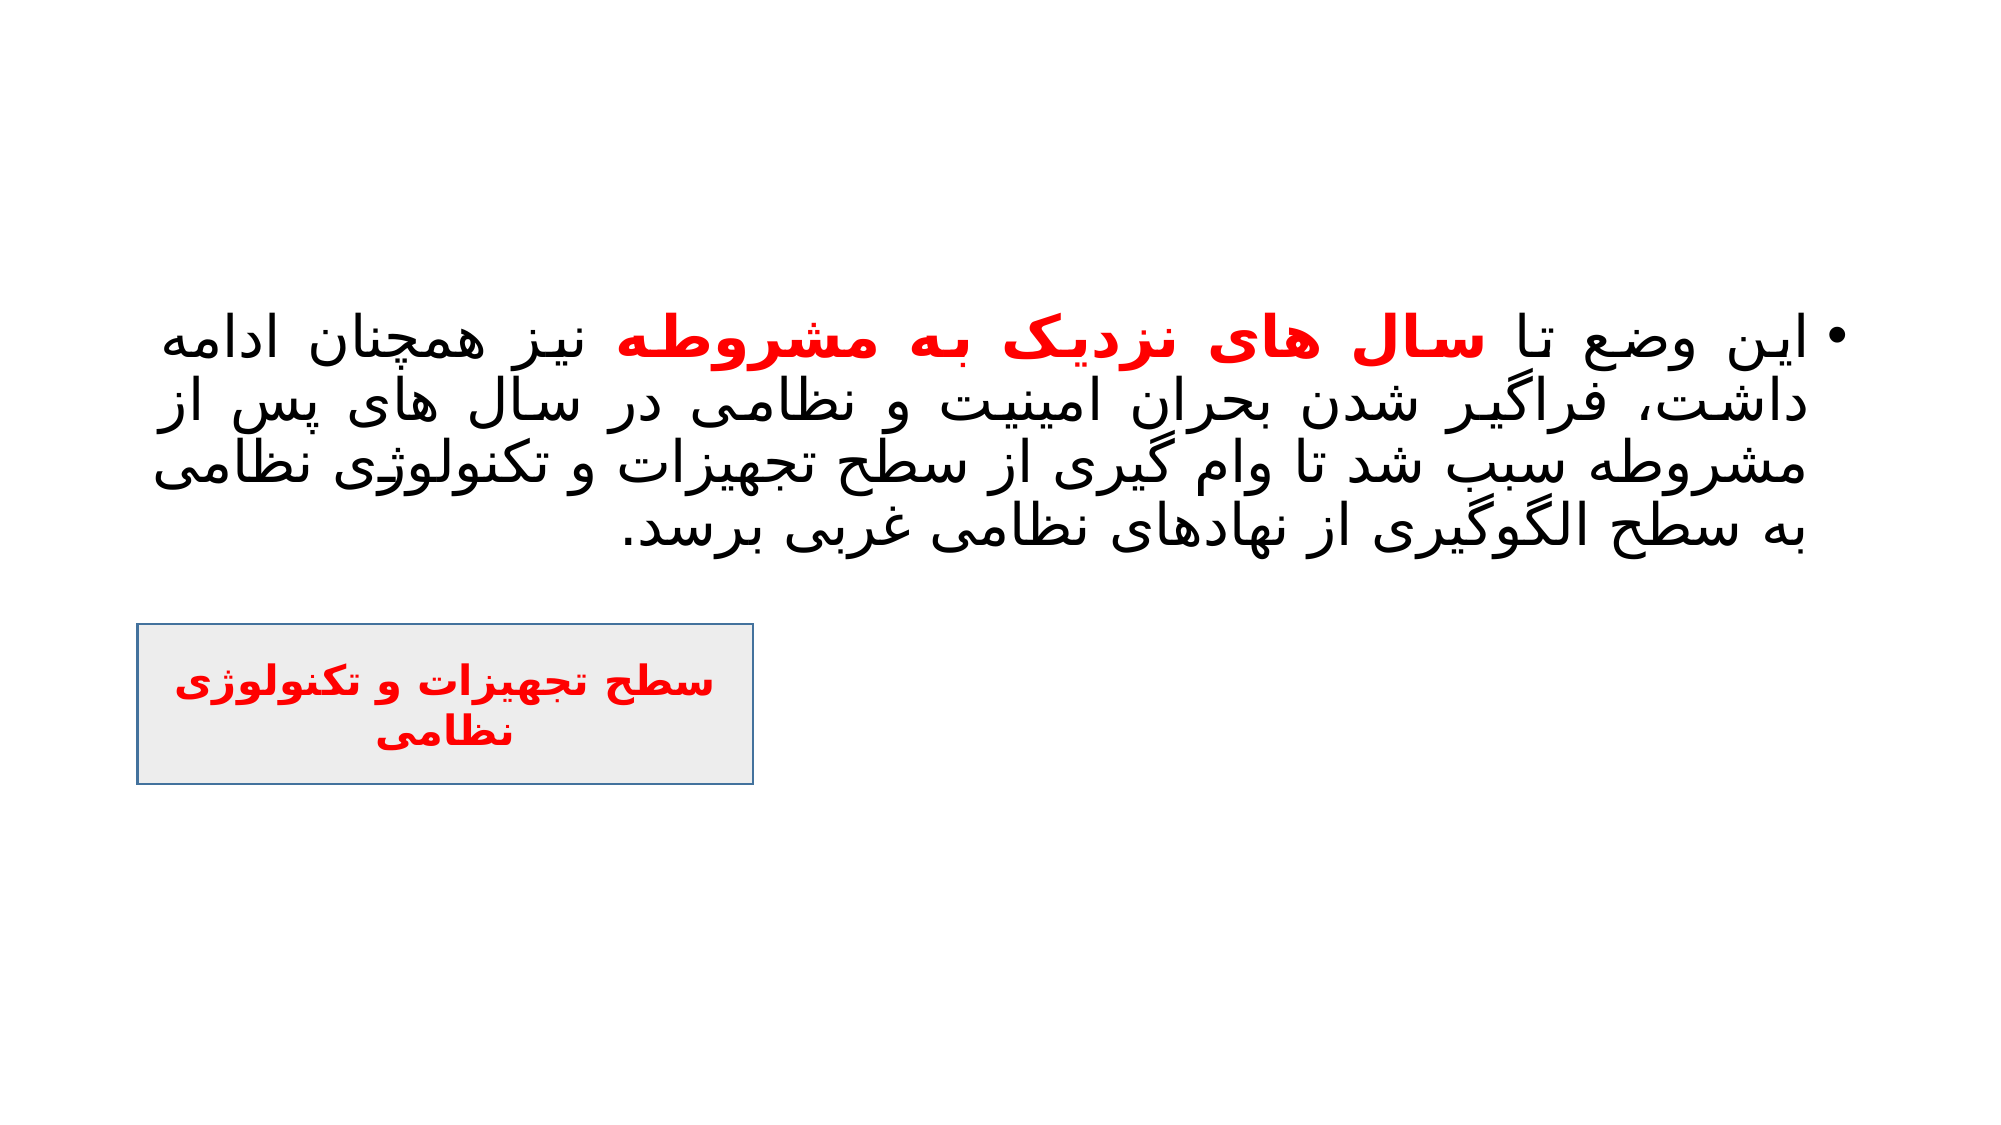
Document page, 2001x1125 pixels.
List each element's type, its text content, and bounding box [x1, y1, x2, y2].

text_box سطح تجهیزات و تکنولوژی نظامی [136, 623, 754, 785]
list این وضع تا سال های نزدیک به مشروطه نیز همچنان ادامه داشت، فراگیر شدن بحران امینیت و نظامی در سال های پس از مشروطه سبب شد تا وام گیری از سطح تجهیزات و تکنولوژی نظامی به سطح الگوگیری از نهادهای نظامی غربی برسد. [137, 299, 1863, 1014]
